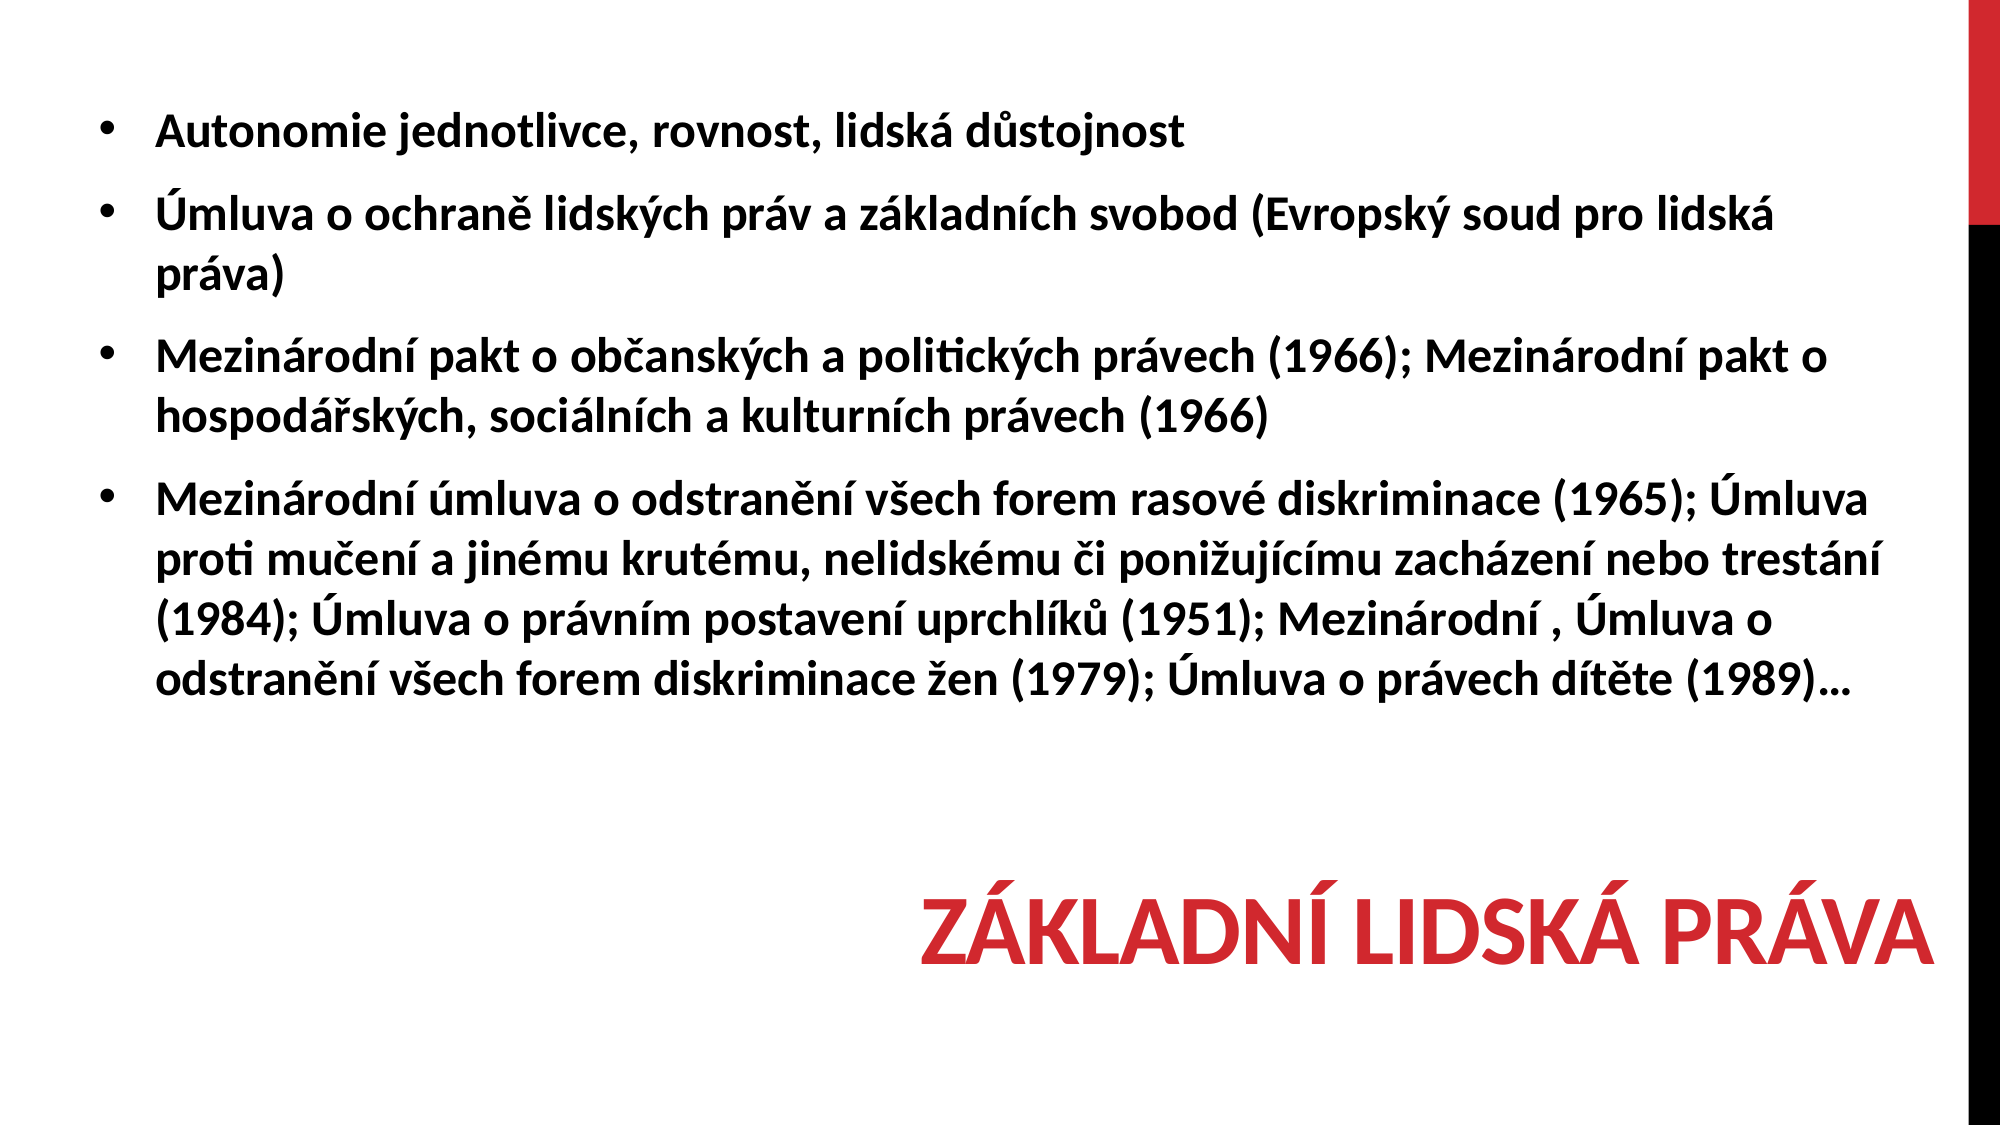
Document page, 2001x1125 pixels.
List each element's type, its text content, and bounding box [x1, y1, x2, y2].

list Autonomie jednotlivce, rovnost, lidská důstojnost Úmluva o ochraně lidských práv a základních svobod (Evropský soud pro lidská práva) Mezinárodní pakt o občanských a politických právech (1966); Mezinárodní pakt o hospodářských, sociálních a kulturních právech (1966) Mezinárodní úmluva o odstranění všech forem rasové diskriminace (1965); Úmluva proti mučení a jinému krutému, nelidskému či ponižujícímu zacházení nebo trestání (1984); Úmluva o právním postavení uprchlíků (1951); Mezinárodní , Úmluva o odstranění všech forem diskriminace žen (1979); Úmluva o právech dítěte (1989)… [83, 89, 1912, 812]
title Základní lidská práva [269, 849, 1950, 993]
